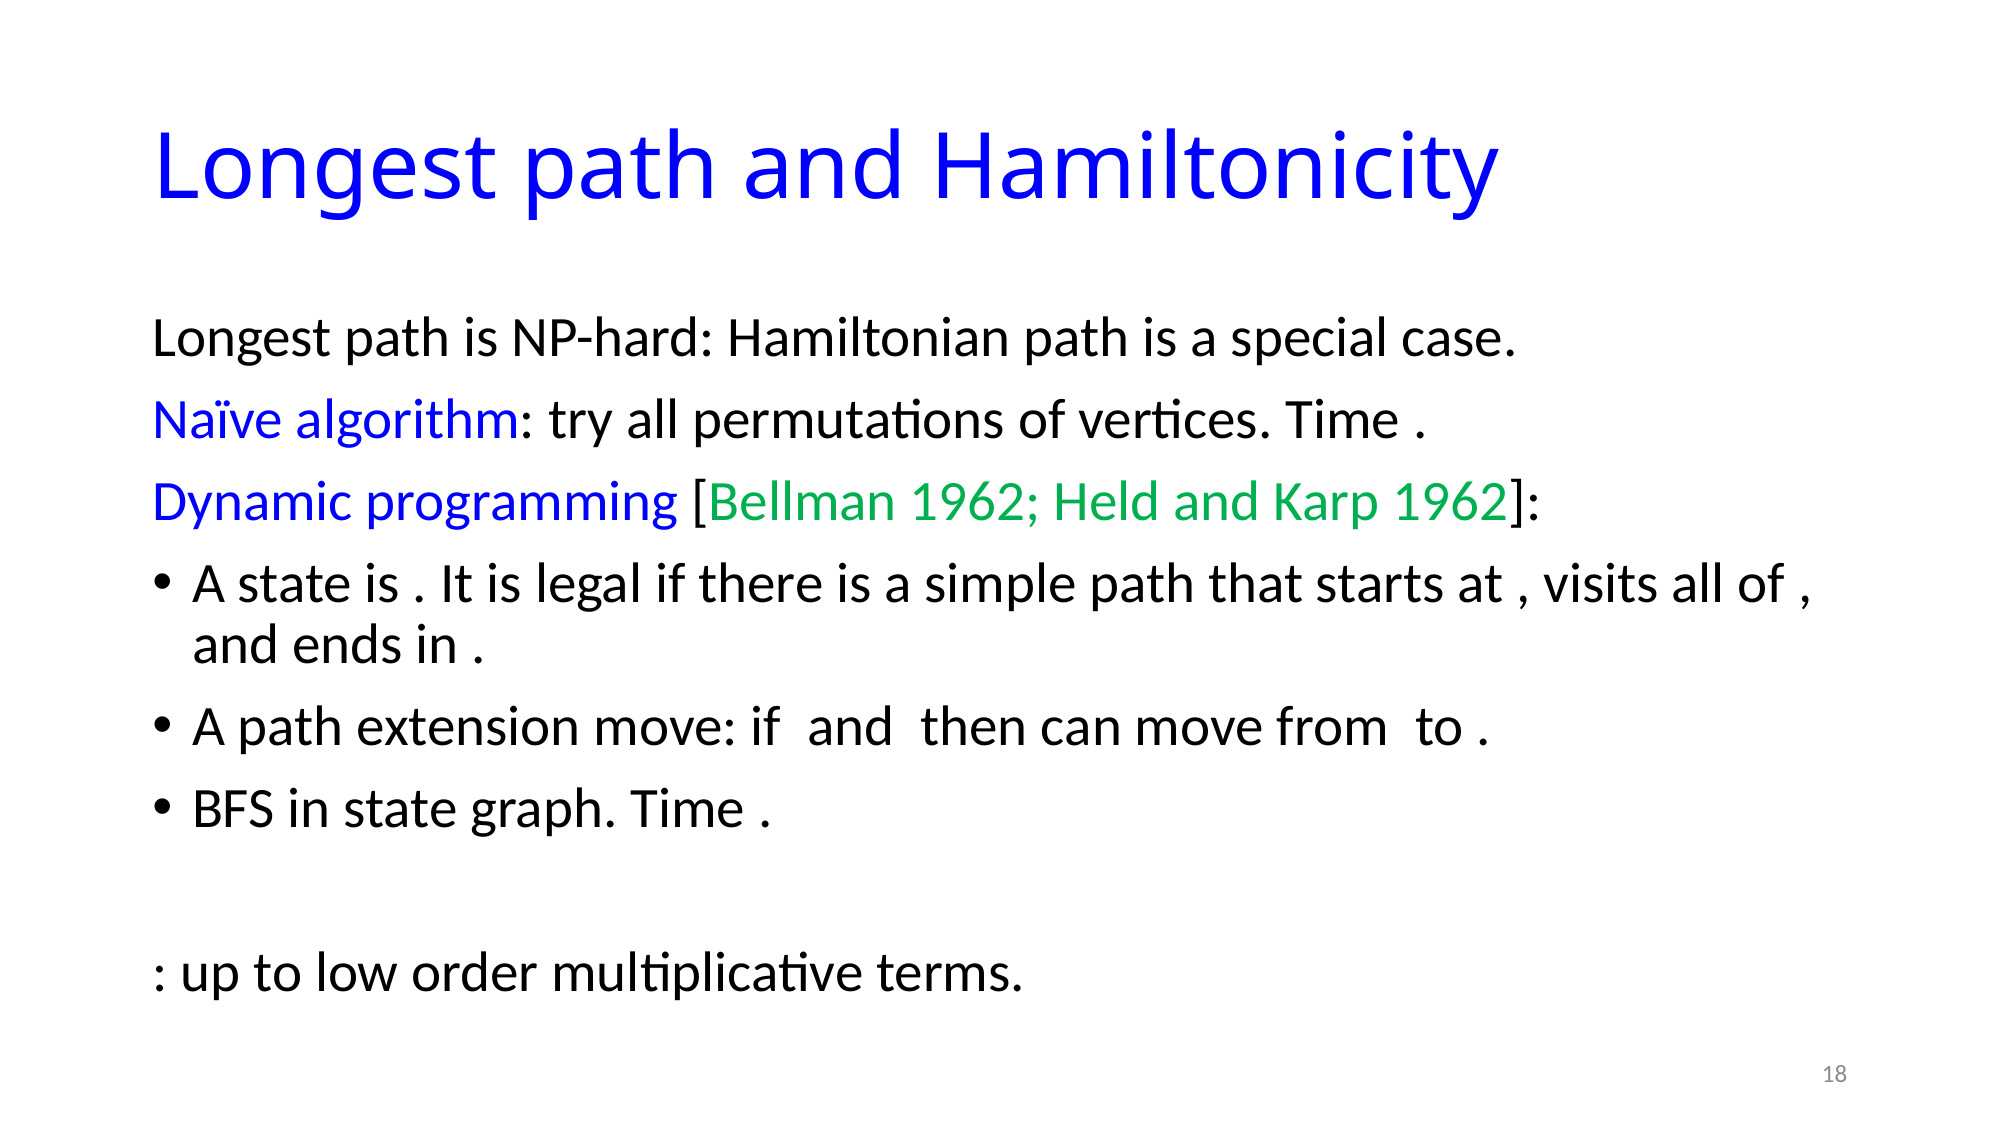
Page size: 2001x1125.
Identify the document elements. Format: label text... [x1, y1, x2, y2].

slide_number 18 [1412, 1042, 1863, 1103]
title Longest path and Hamiltonicity [137, 59, 1863, 278]
